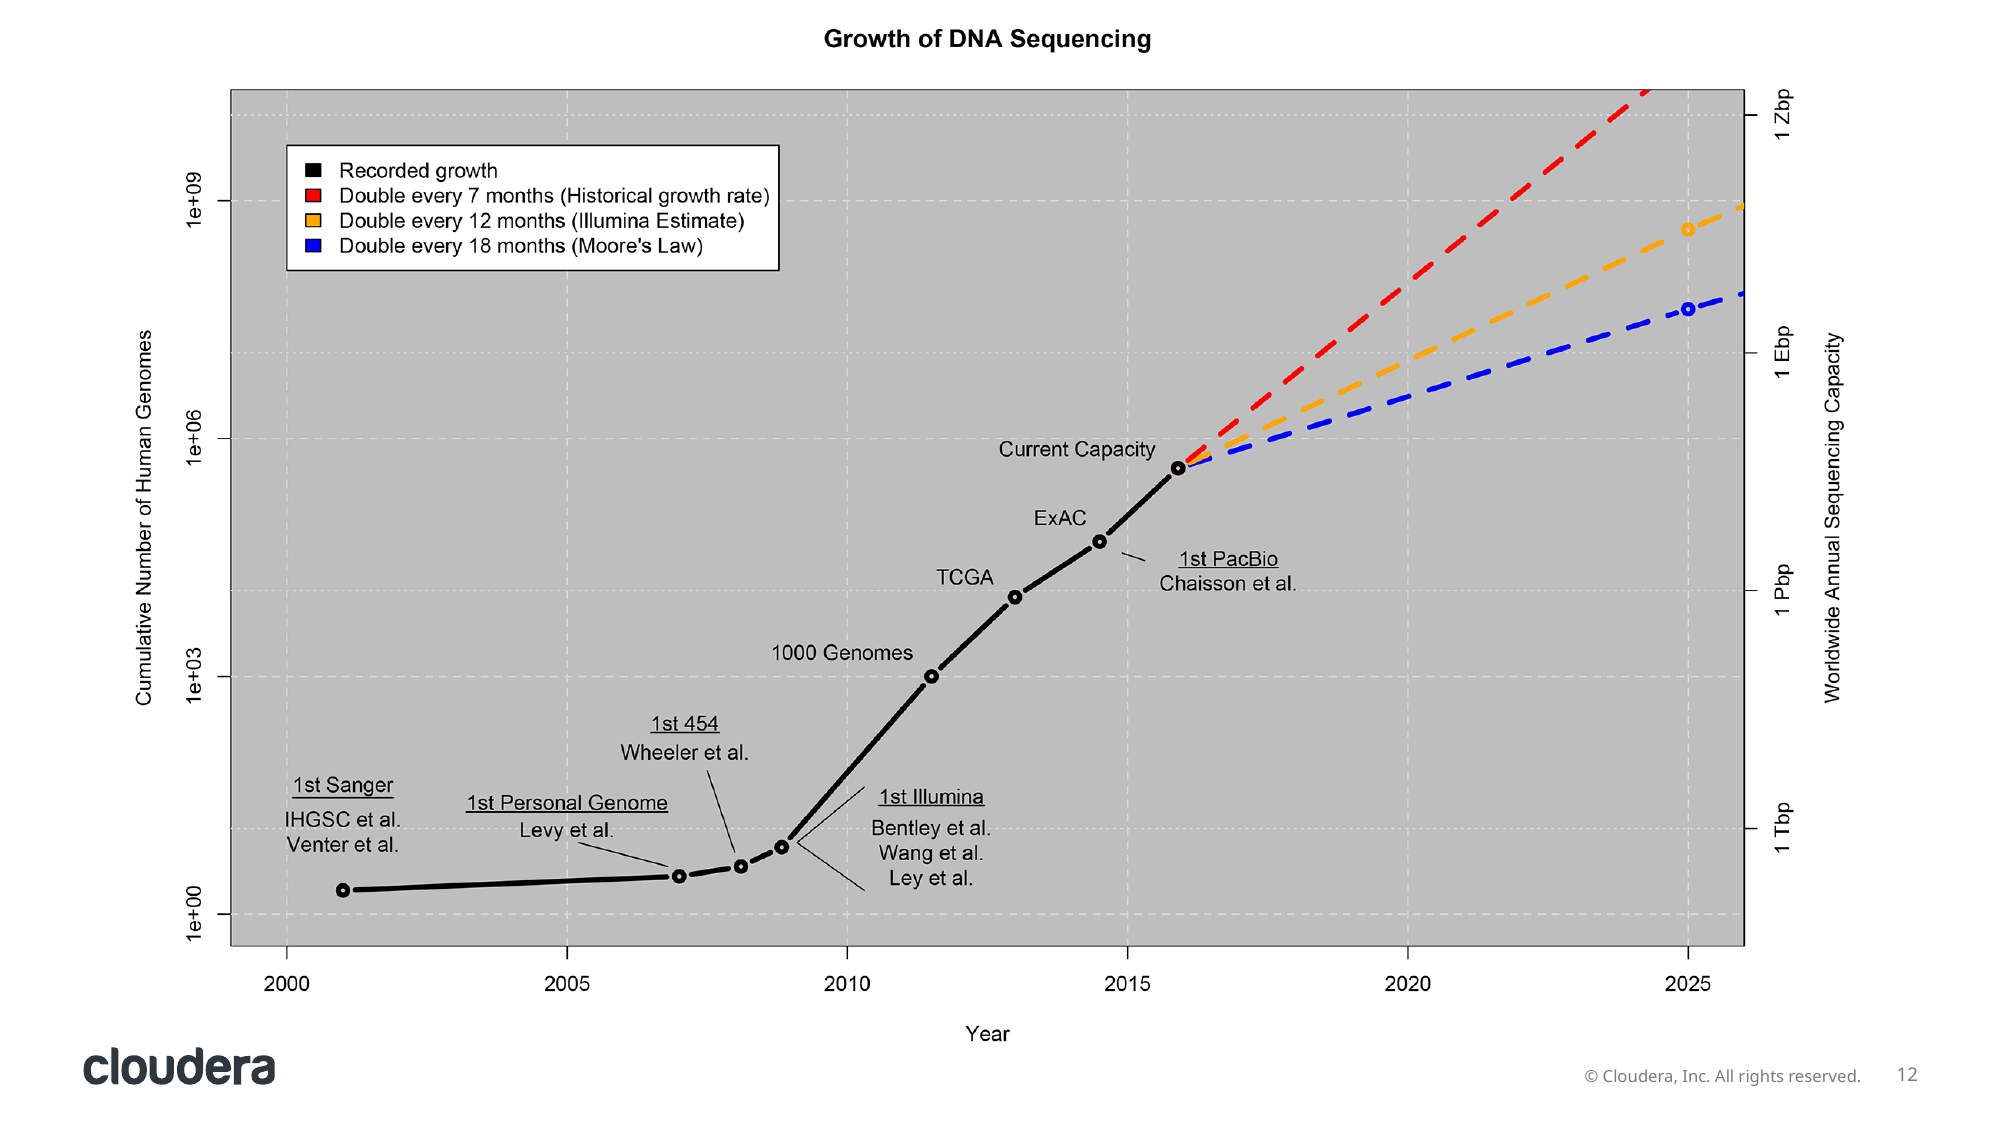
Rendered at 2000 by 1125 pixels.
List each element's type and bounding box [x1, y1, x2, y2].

picture [134, 27, 1845, 1042]
